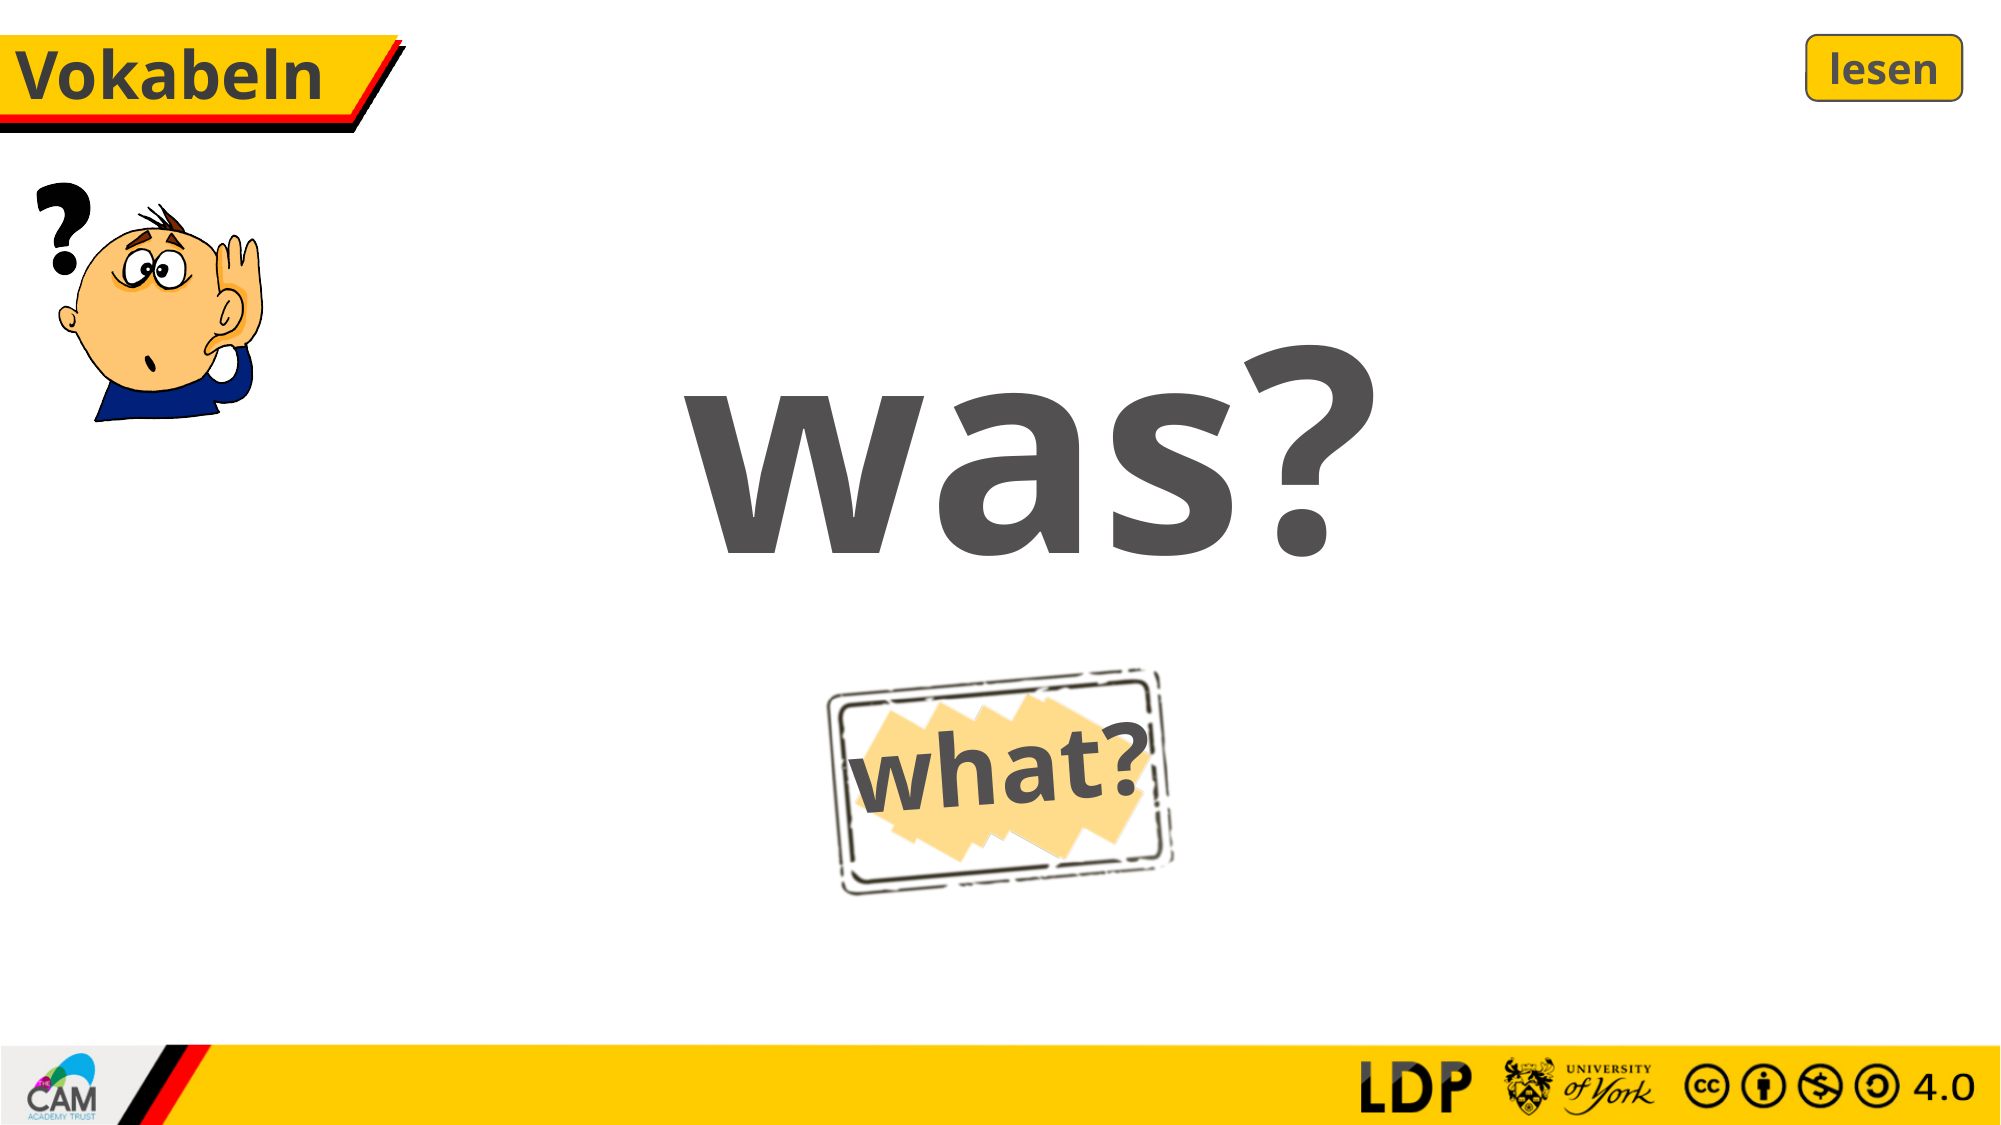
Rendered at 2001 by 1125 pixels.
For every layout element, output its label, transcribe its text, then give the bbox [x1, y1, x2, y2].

text_box was? [30, 259, 2000, 619]
text_box lesen [1806, 34, 1963, 101]
title Vokabeln [0, 35, 415, 142]
picture [0, 0, 2001, 1125]
